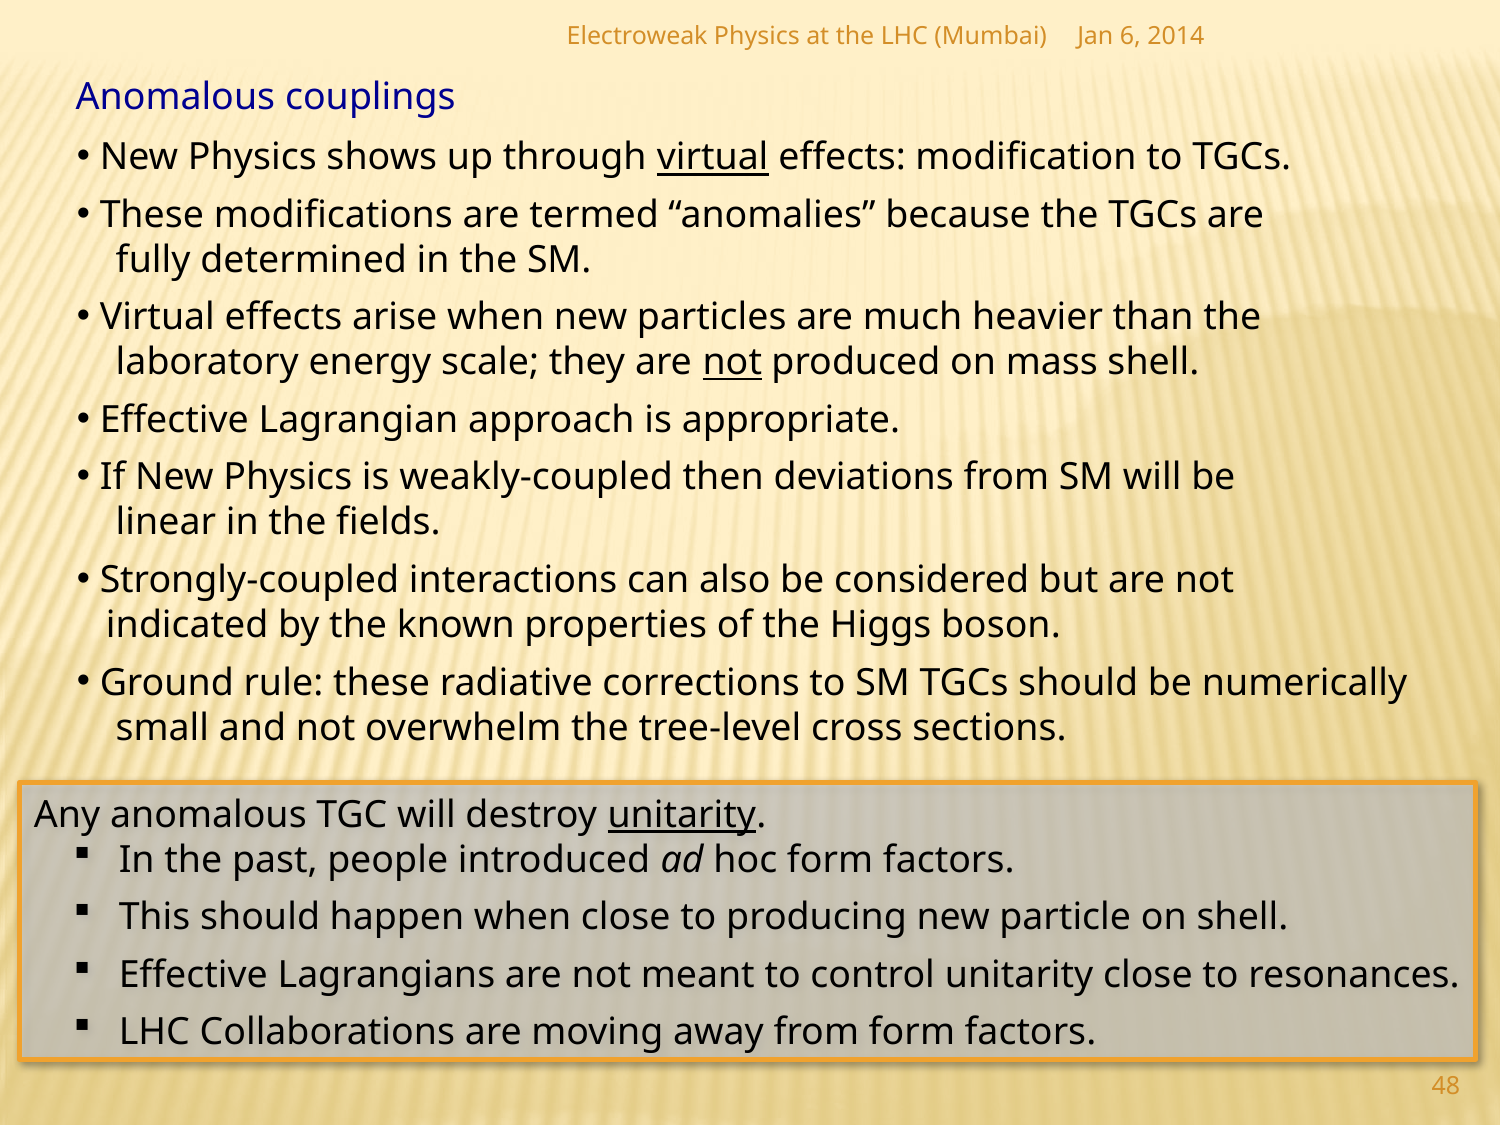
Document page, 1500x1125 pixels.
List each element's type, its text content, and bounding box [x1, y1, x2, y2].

slide_number 48 [1350, 1071, 1475, 1103]
text_box New Physics shows up through virtual effects: modification to TGCs. These modifications are termed “anomalies” because the TGCs are fully determined in the SM. Virtual effects arise when new particles are much heavier than the laboratory energy scale; they are not produced on mass shell. Effective Lagrangian approach is appropriate. If New Physics is weakly-coupled then deviations from SM will be linear in the fields. Strongly-coupled interactions can also be considered but are not indicated by the known properties of the Higgs boson. Ground rule: these radiative corrections to SM TGCs should be numerically small and not overwhelm the tree-level cross sections. [62, 124, 1424, 755]
text_box Anomalous couplings [60, 64, 471, 125]
text_box Any anomalous TGC will destroy unitarity. In the past, people introduced ad hoc form factors. This should happen when close to producing new particle on shell. Effective Lagrangians are not meant to control unitarity close to resonances. LHC Collaborations are moving away from form factors. [19, 782, 1476, 1060]
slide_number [1063, 12, 1475, 60]
footer Electroweak Physics at the LHC (Mumbai) [512, 12, 1063, 60]
